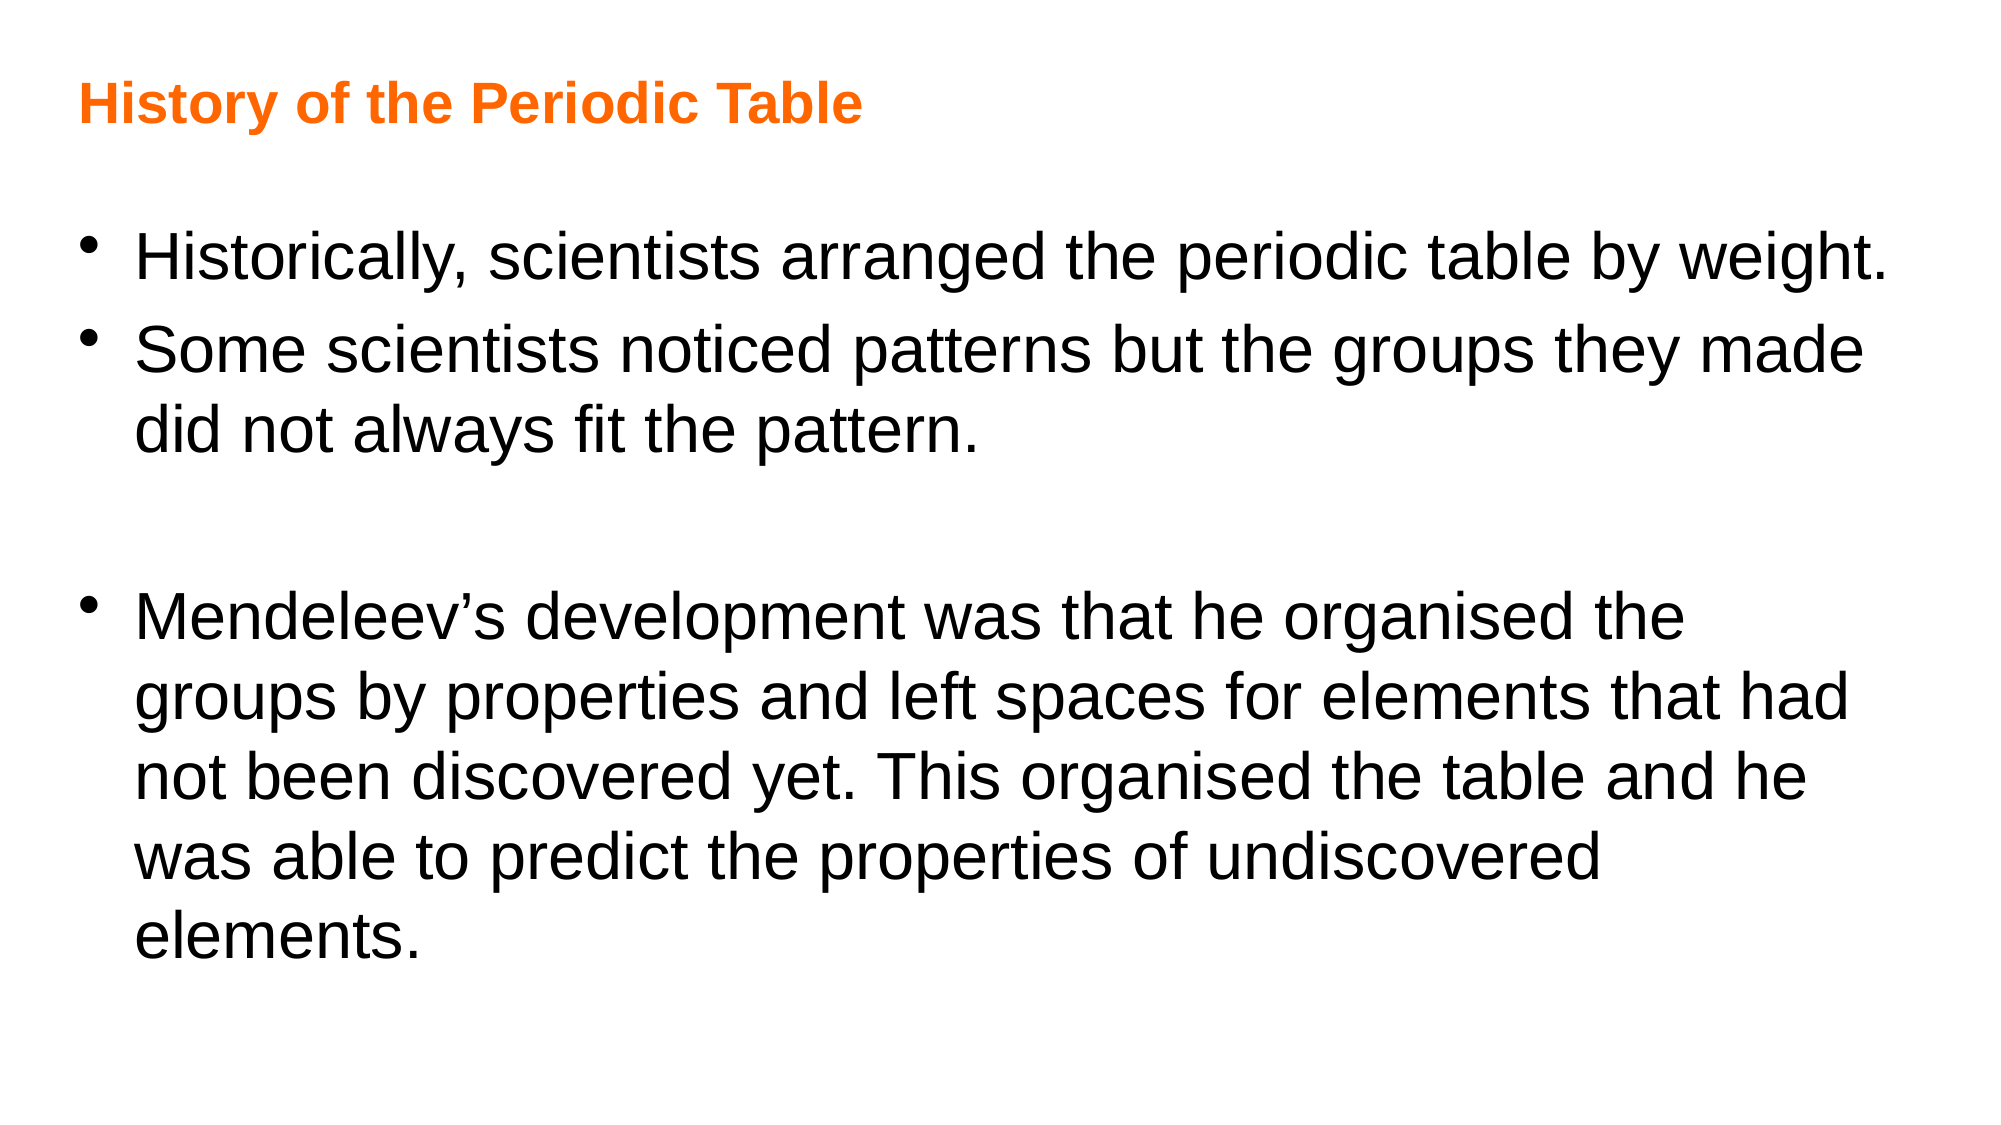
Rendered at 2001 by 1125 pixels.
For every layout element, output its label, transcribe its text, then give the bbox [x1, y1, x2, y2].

list Historically, scientists arranged the periodic table by weight. Some scientists noticed patterns but the groups they made did not always fit the pattern. Mendeleev’s development was that he organised the groups by properties and left spaces for elements that had not been discovered yet. This organised the table and he was able to predict the properties of undiscovered elements. [63, 205, 1911, 1013]
title History of the Periodic Table [63, 55, 1788, 146]
